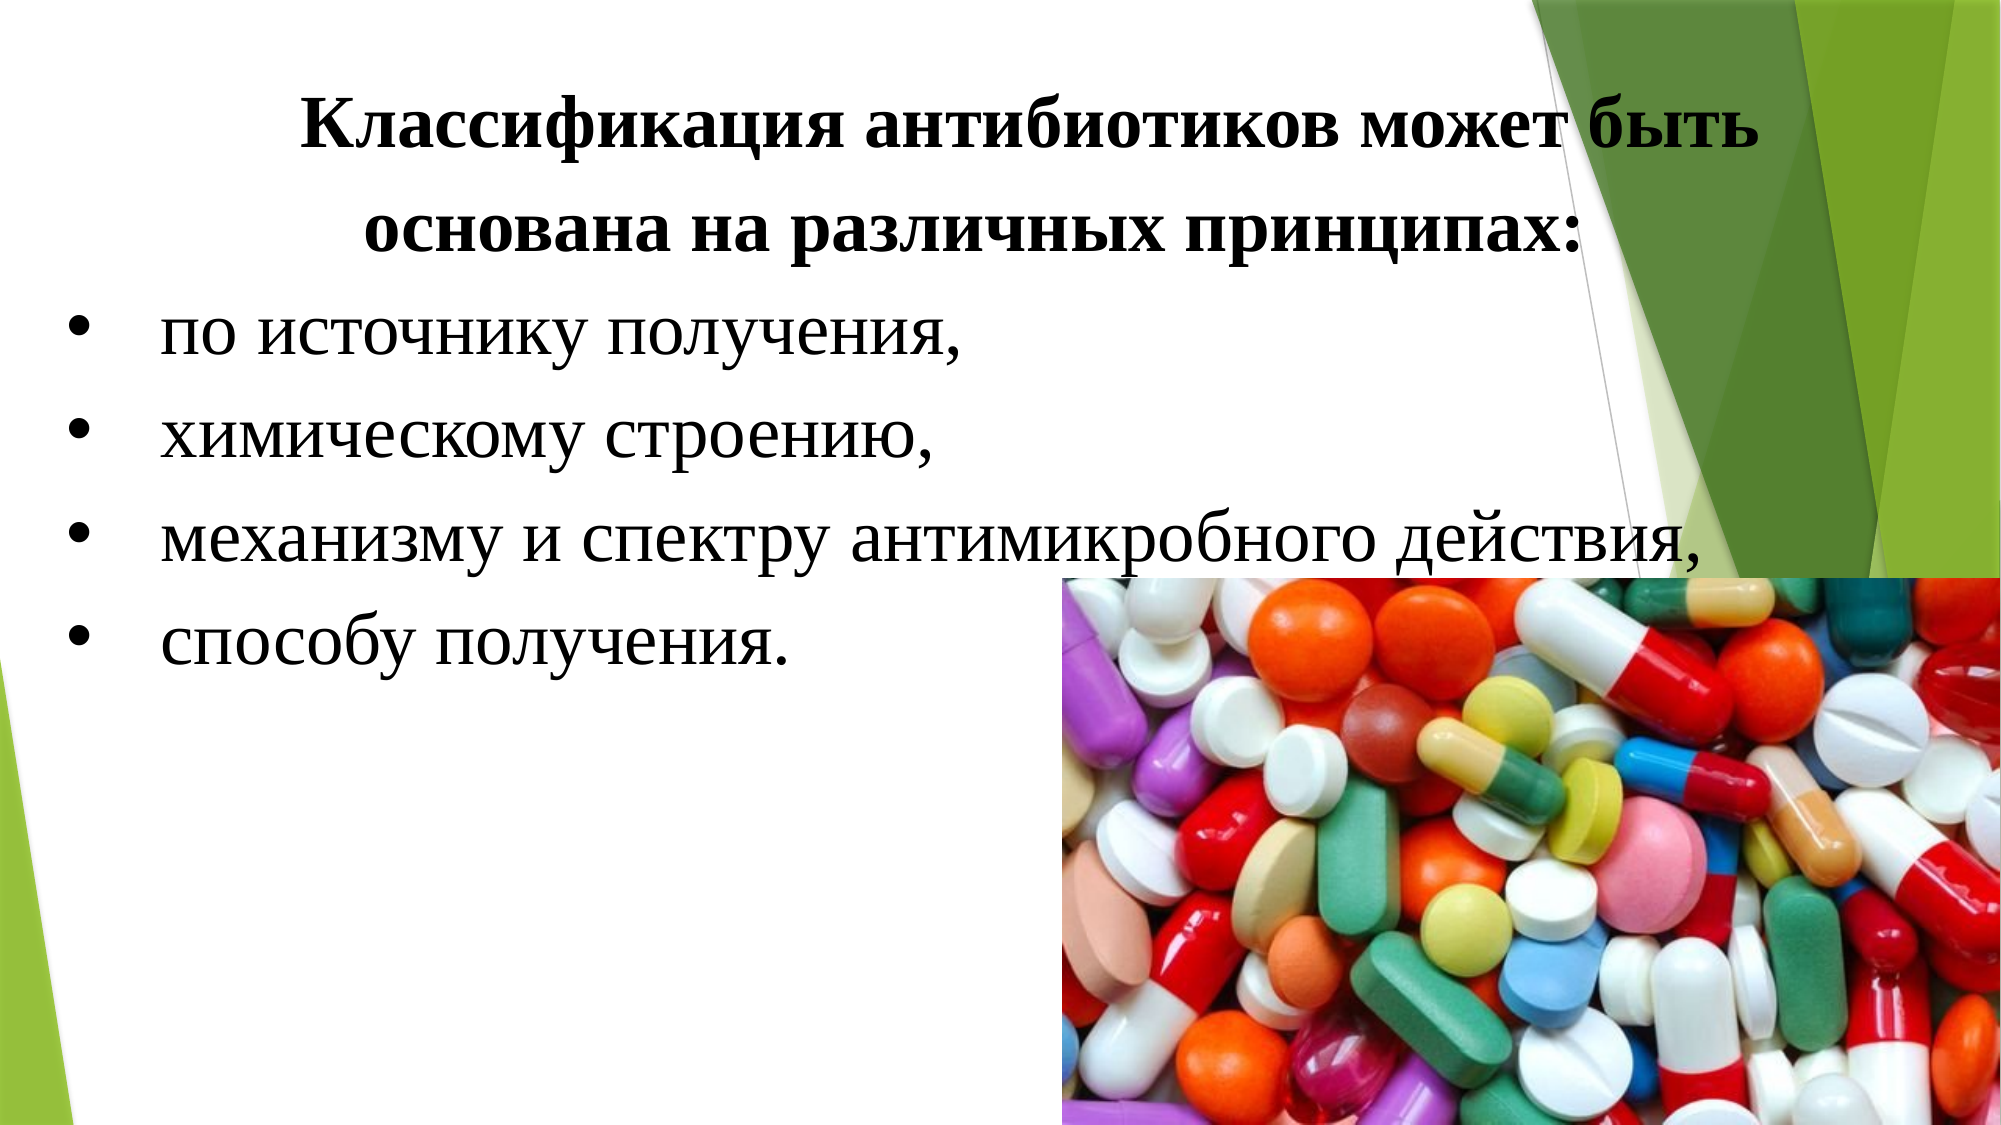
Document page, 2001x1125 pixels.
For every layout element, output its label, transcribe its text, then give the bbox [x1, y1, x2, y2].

picture [1061, 577, 2000, 1125]
text_box Классификация антибиотиков может быть основана на различных принципах: по источнику получения, химическому строению, механизму и спектру антимикробного действия, способу получения. [52, 51, 1936, 688]
